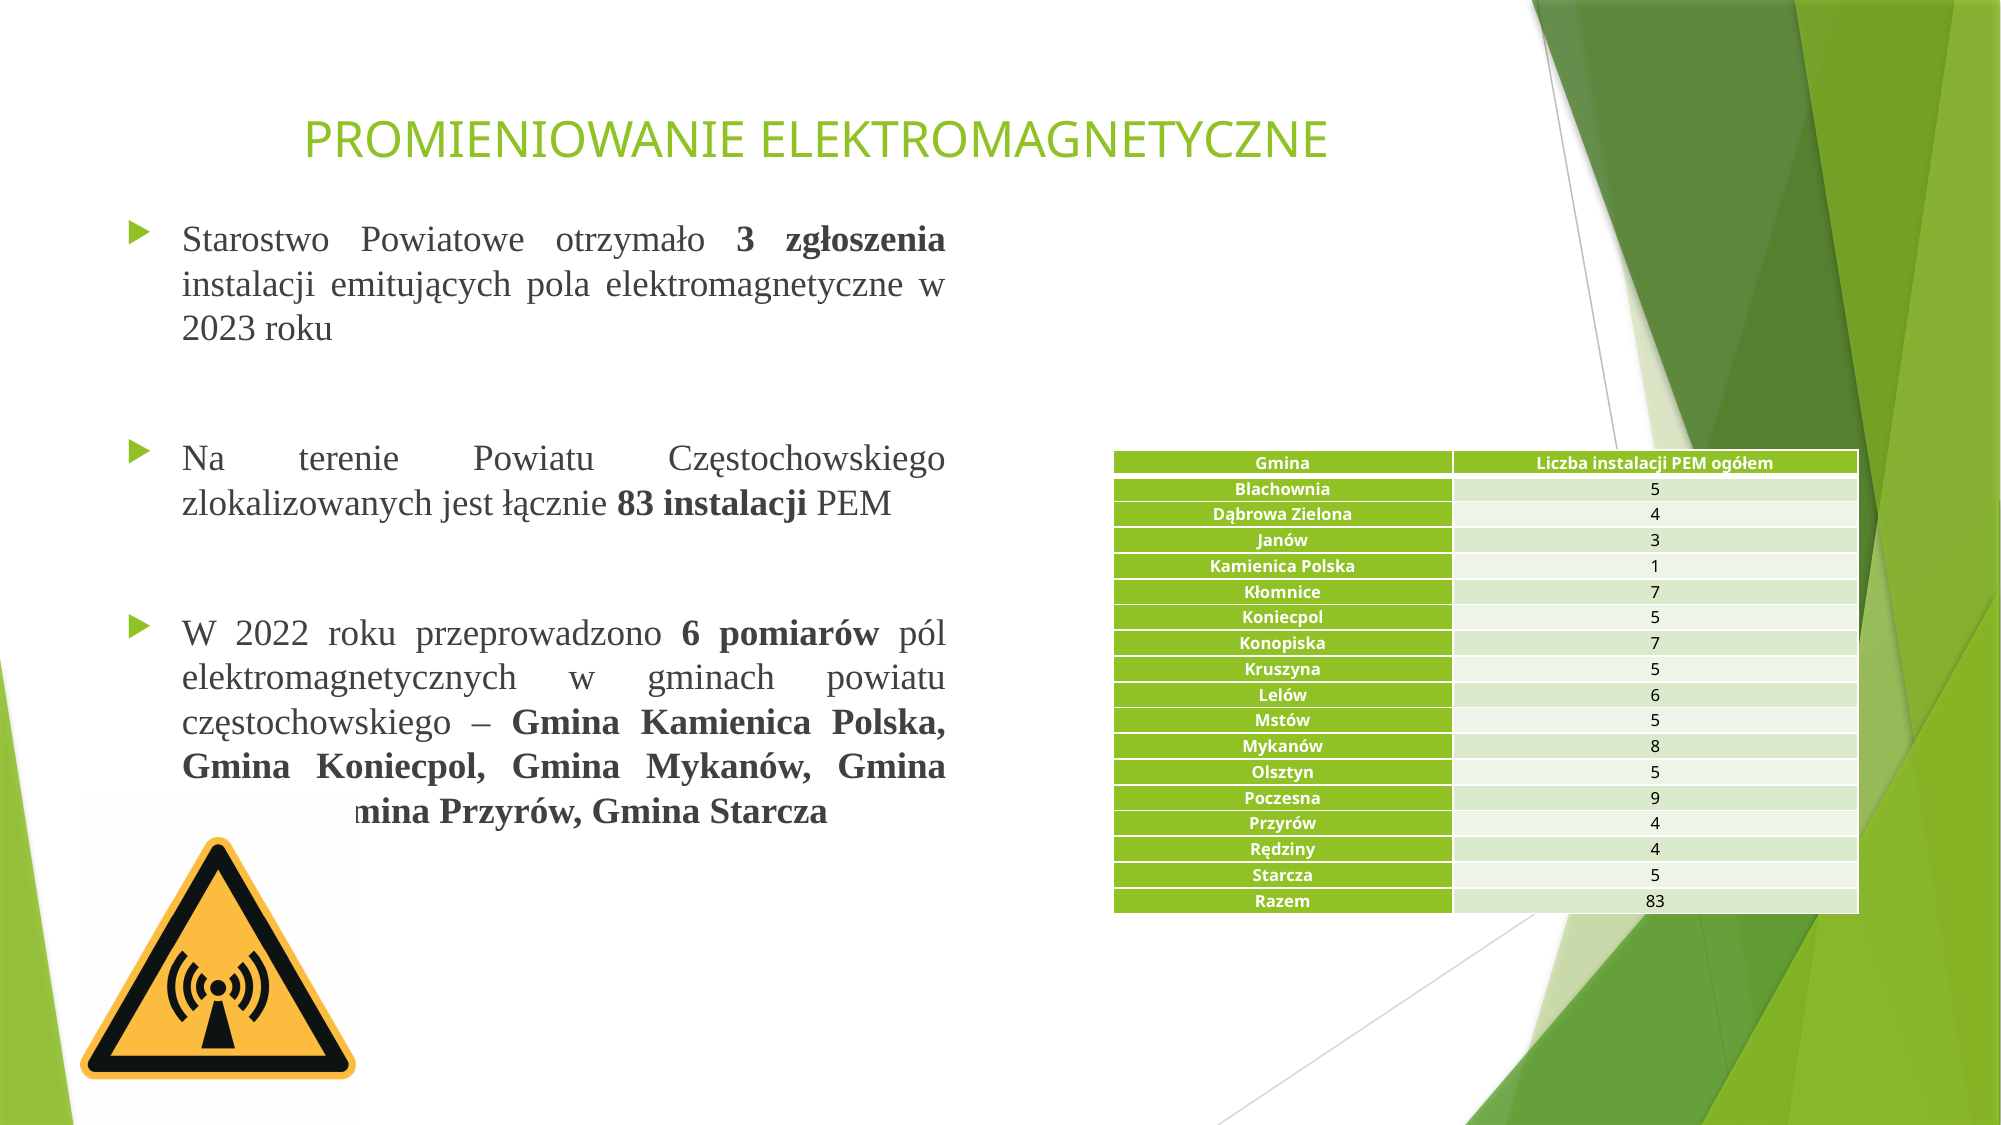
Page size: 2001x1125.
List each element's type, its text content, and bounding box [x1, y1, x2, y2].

table_cell 5 [1454, 863, 1857, 887]
table_cell Kamienica Polska [1114, 554, 1452, 578]
table_cell 6 [1454, 683, 1857, 707]
table_cell 5 [1454, 657, 1857, 681]
table_cell 5 [1454, 479, 1857, 501]
picture [80, 791, 356, 1125]
table_cell Rędziny [1114, 837, 1452, 861]
table_cell 8 [1454, 734, 1857, 758]
table_cell 4 [1454, 837, 1857, 861]
table_header Gmina [1114, 451, 1452, 473]
table_cell Dąbrowa Zielona [1114, 502, 1452, 526]
table_cell Olsztyn [1114, 760, 1452, 784]
table_cell 83 [1454, 889, 1857, 913]
table_cell 9 [1454, 786, 1857, 810]
table_cell 7 [1454, 580, 1857, 604]
table_header Liczba instalacji PEM ogółem [1454, 451, 1857, 473]
table_cell 3 [1454, 528, 1857, 552]
table_cell 5 [1454, 760, 1857, 784]
table_cell Starcza [1114, 863, 1452, 887]
table_cell Mstów [1114, 708, 1452, 732]
table_cell Janów [1114, 528, 1452, 552]
table_cell Koniecpol [1114, 605, 1452, 629]
table_cell 4 [1454, 502, 1857, 526]
table_cell Konopiska [1114, 631, 1452, 655]
table_cell Mykanów [1114, 734, 1452, 758]
table_cell Razem [1114, 889, 1452, 913]
table_cell 5 [1454, 605, 1857, 629]
table_cell Blachownia [1114, 479, 1452, 501]
table_cell Kłomnice [1114, 580, 1452, 604]
title PROMIENIOWANIE ELEKTROMAGNETYCZNE [111, 99, 1522, 189]
table_cell 4 [1454, 811, 1857, 835]
table_cell 7 [1454, 631, 1857, 655]
table_cell Przyrów [1114, 811, 1452, 835]
table_cell 5 [1454, 708, 1857, 732]
table_cell 1 [1454, 554, 1857, 578]
list Starostwo Powiatowe otrzymało 3 zgłoszenia instalacji emitujących pola elektromagnetyczne w 2023 roku Na terenie Powiatu Częstochowskiego zlokalizowanych jest łącznie 83 instalacji PEM W 2022 roku przeprowadzono 6 pomiarów pól elektromagnetycznych w gminach powiatu częstochowskiego – Gmina Kamienica Polska, Gmina Koniecpol, Gmina Mykanów, Gmina Olsztyn, Gmina Przyrów, Gmina Starcza [111, 207, 962, 844]
table_cell Kruszyna [1114, 657, 1452, 681]
table_cell Lelów [1114, 683, 1452, 707]
table_cell Poczesna [1114, 786, 1452, 810]
